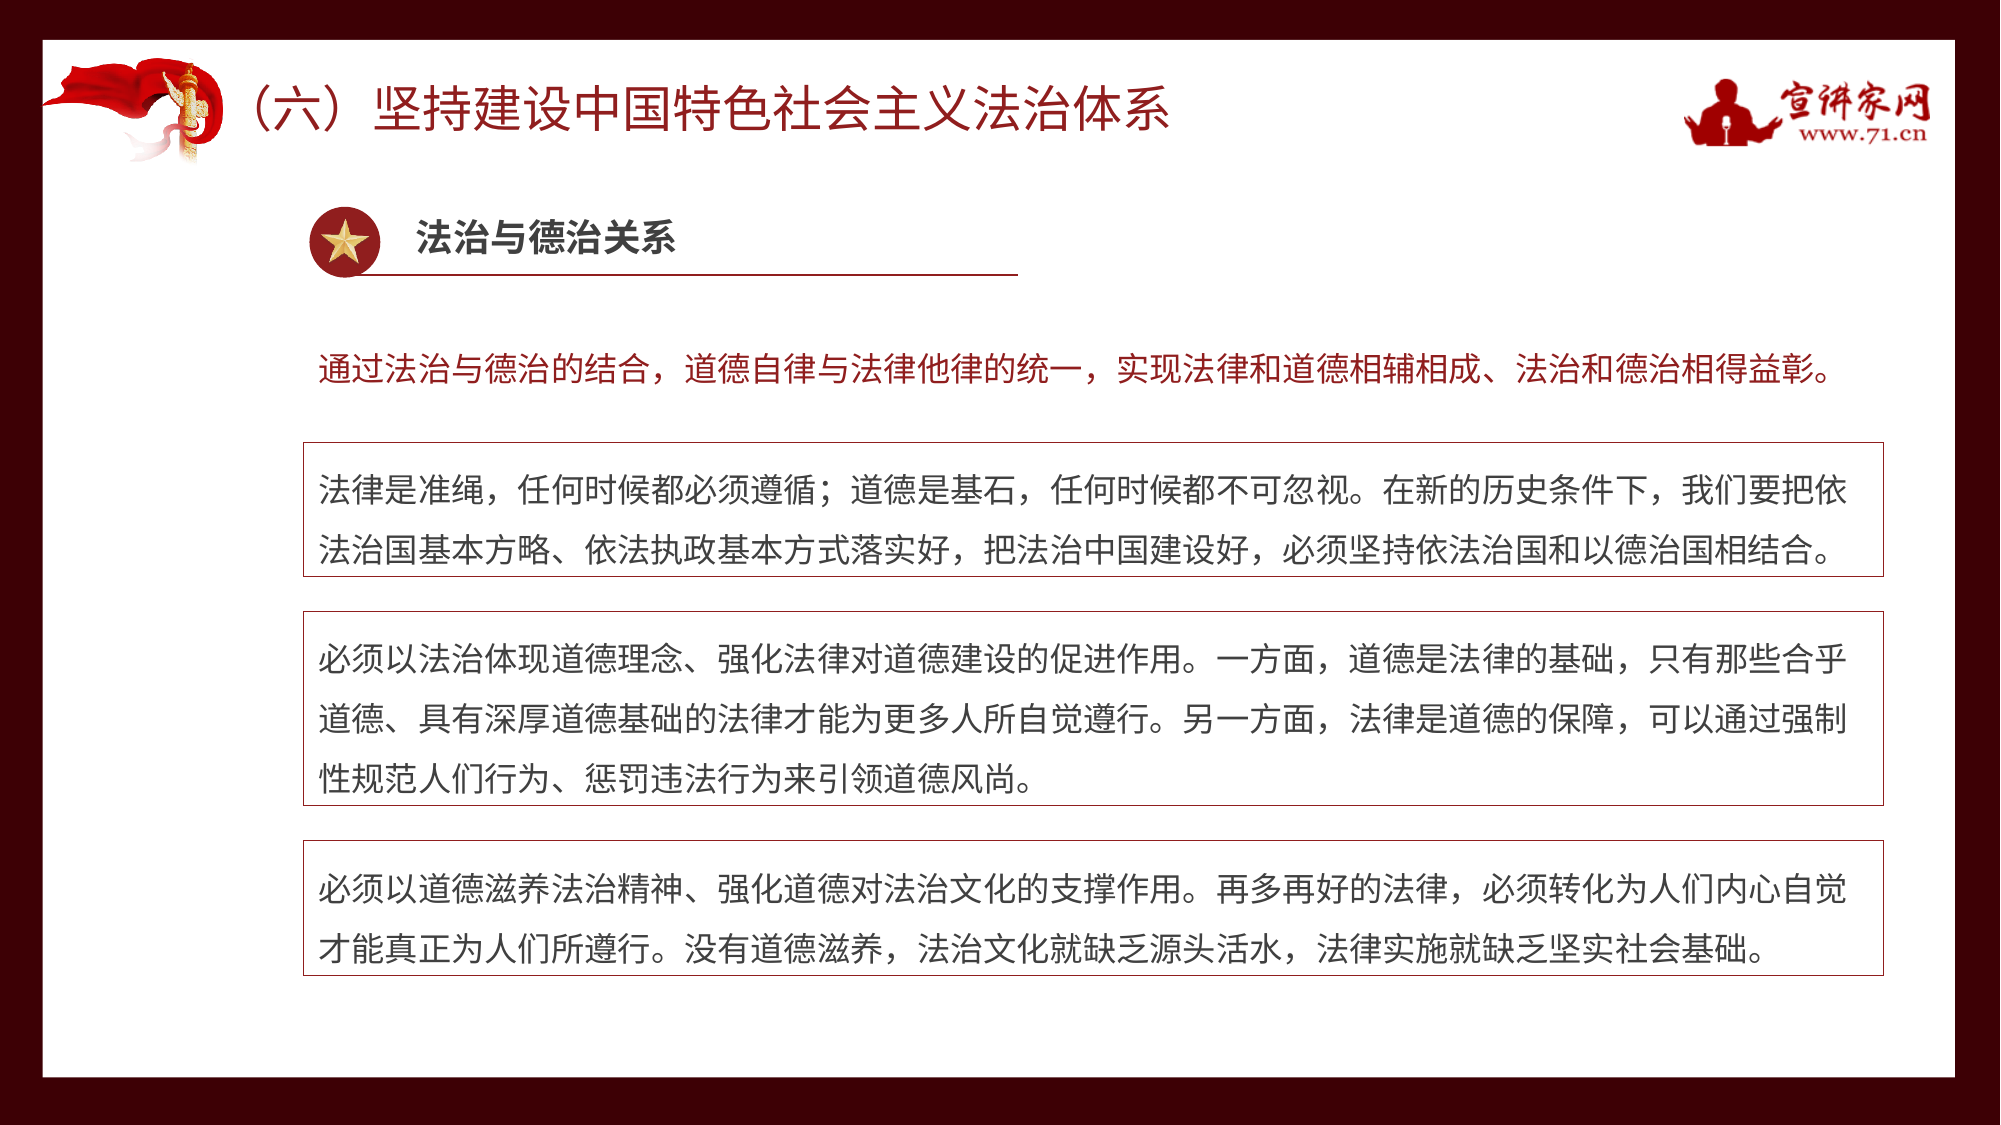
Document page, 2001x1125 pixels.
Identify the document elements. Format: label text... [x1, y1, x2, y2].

text_box 必须以法治体现道德理念、强化法律对道德建设的促进作用。一方面，道德是法律的基础，只有那些合乎道德、具有深厚道德基础的法律才能为更多人所自觉遵行。另一方面，法律是道德的保障，可以通过强制性规范人们行为、惩罚违法行为来引领道德风尚。 [303, 611, 1884, 806]
text_box 法律是准绳，任何时候都必须遵循；道德是基石，任何时候都不可忽视。在新的历史条件下，我们要把依法治国基本方略、依法执政基本方式落实好，把法治中国建设好，必须坚持依法治国和以德治国相结合。 [303, 442, 1884, 577]
text_box 通过法治与德治的结合，道德自律与法律他律的统一，实现法律和道德相辅相成、法治和德治相得益彰。 [303, 320, 1884, 396]
picture [0, 0, 2000, 1125]
text_box （六）坚持建设中国特色社会主义法治体系 [223, 70, 1630, 145]
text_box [303, 206, 1019, 278]
text_box 必须以道德滋养法治精神、强化道德对法治文化的支撑作用。再多再好的法律，必须转化为人们内心自觉才能真正为人们所遵行。没有道德滋养，法治文化就缺乏源头活水，法律实施就缺乏坚实社会基础。 [303, 840, 1884, 976]
